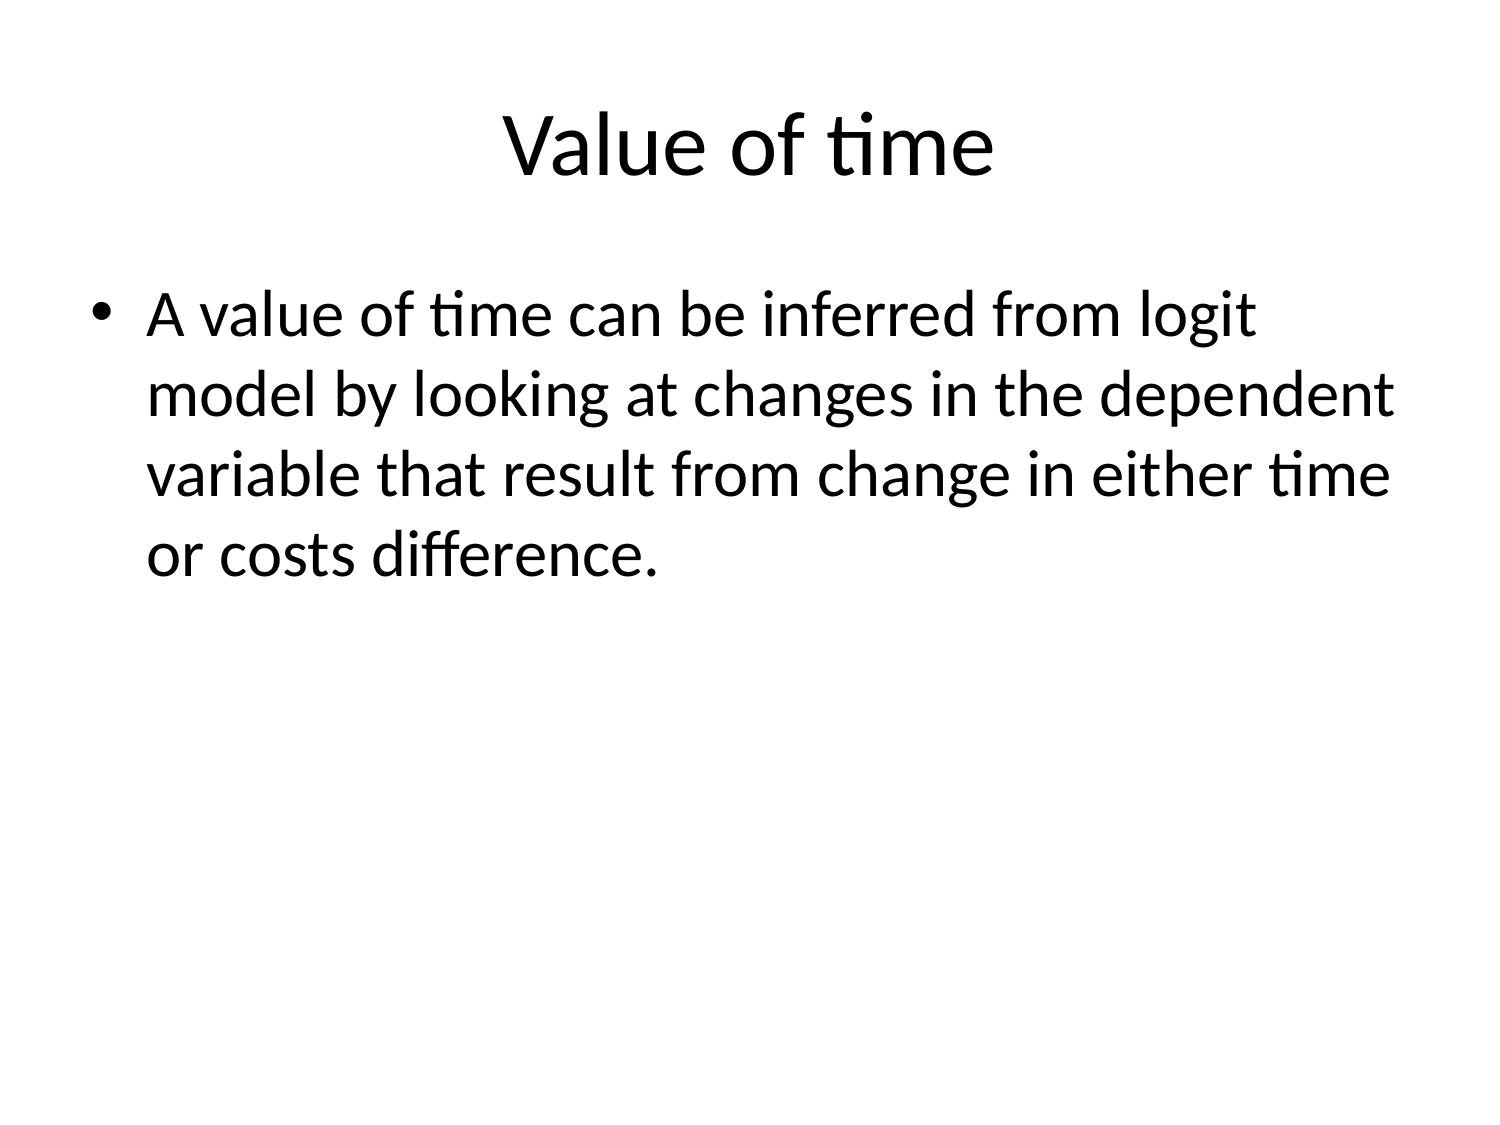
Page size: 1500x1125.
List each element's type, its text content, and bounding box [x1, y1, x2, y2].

list A value of time can be inferred from logit model by looking at changes in the dependent variable that result from change in either time or costs difference. [75, 262, 1425, 1005]
title Value of time [75, 45, 1425, 233]
